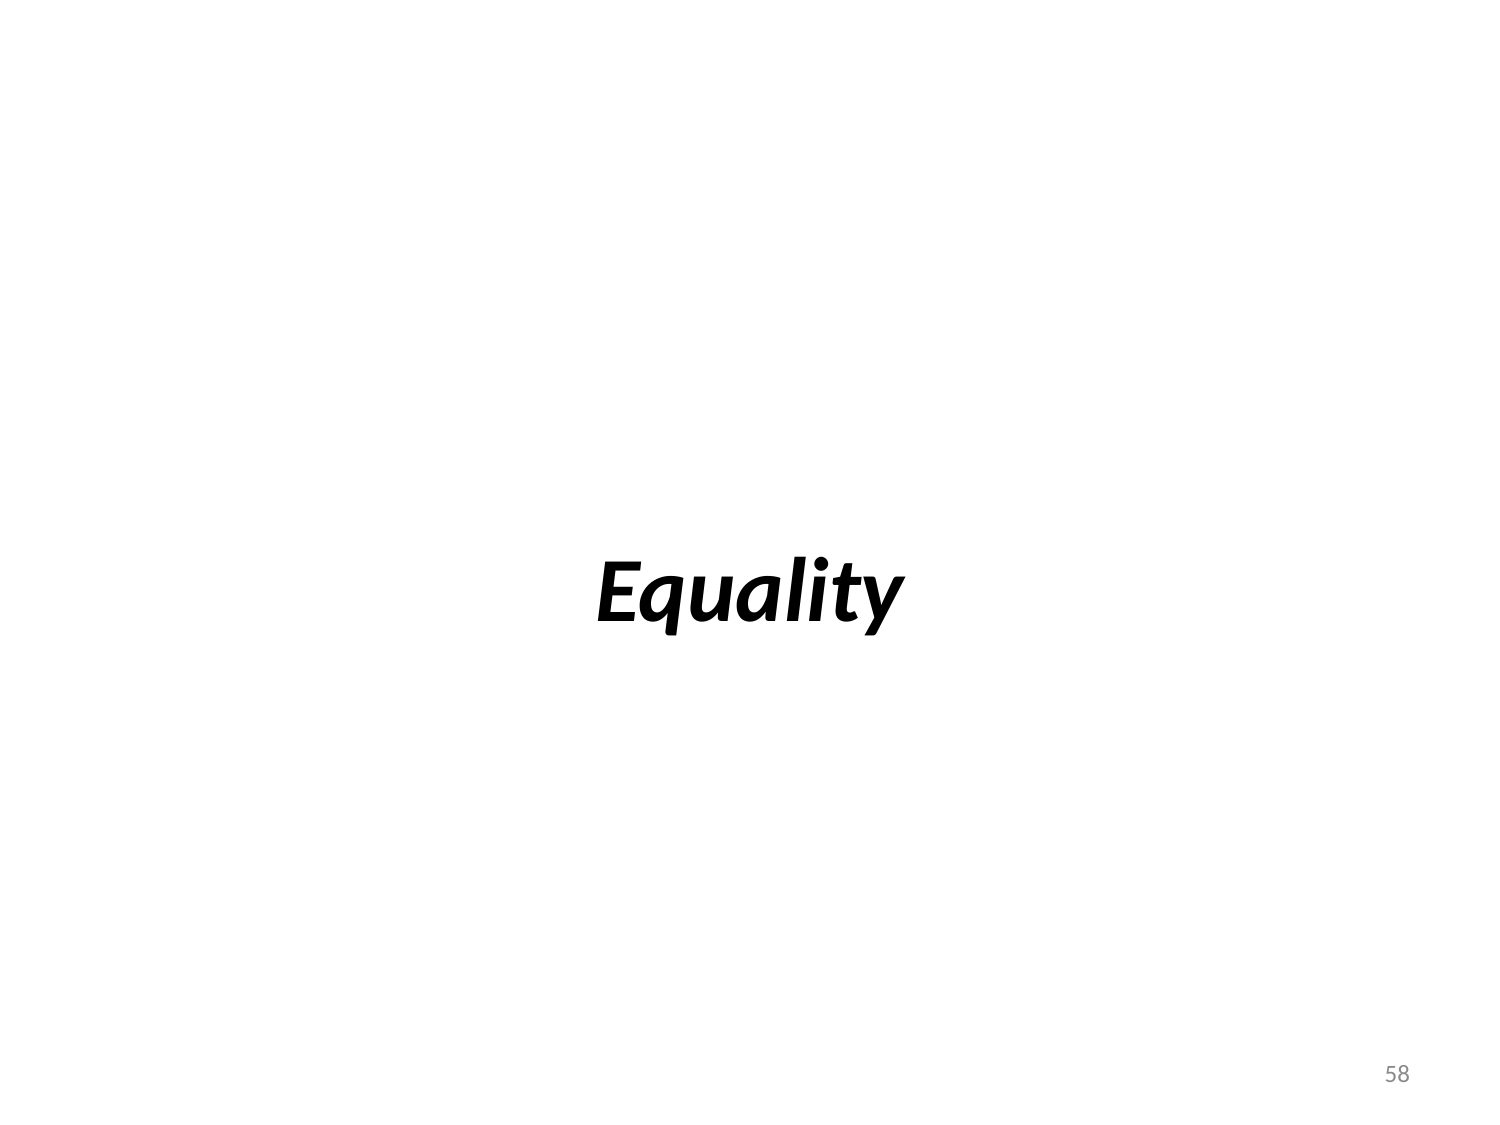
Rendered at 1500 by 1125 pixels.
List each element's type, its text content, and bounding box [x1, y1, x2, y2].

title Equality [75, 45, 1425, 1125]
slide_number 58 [1074, 1042, 1425, 1103]
